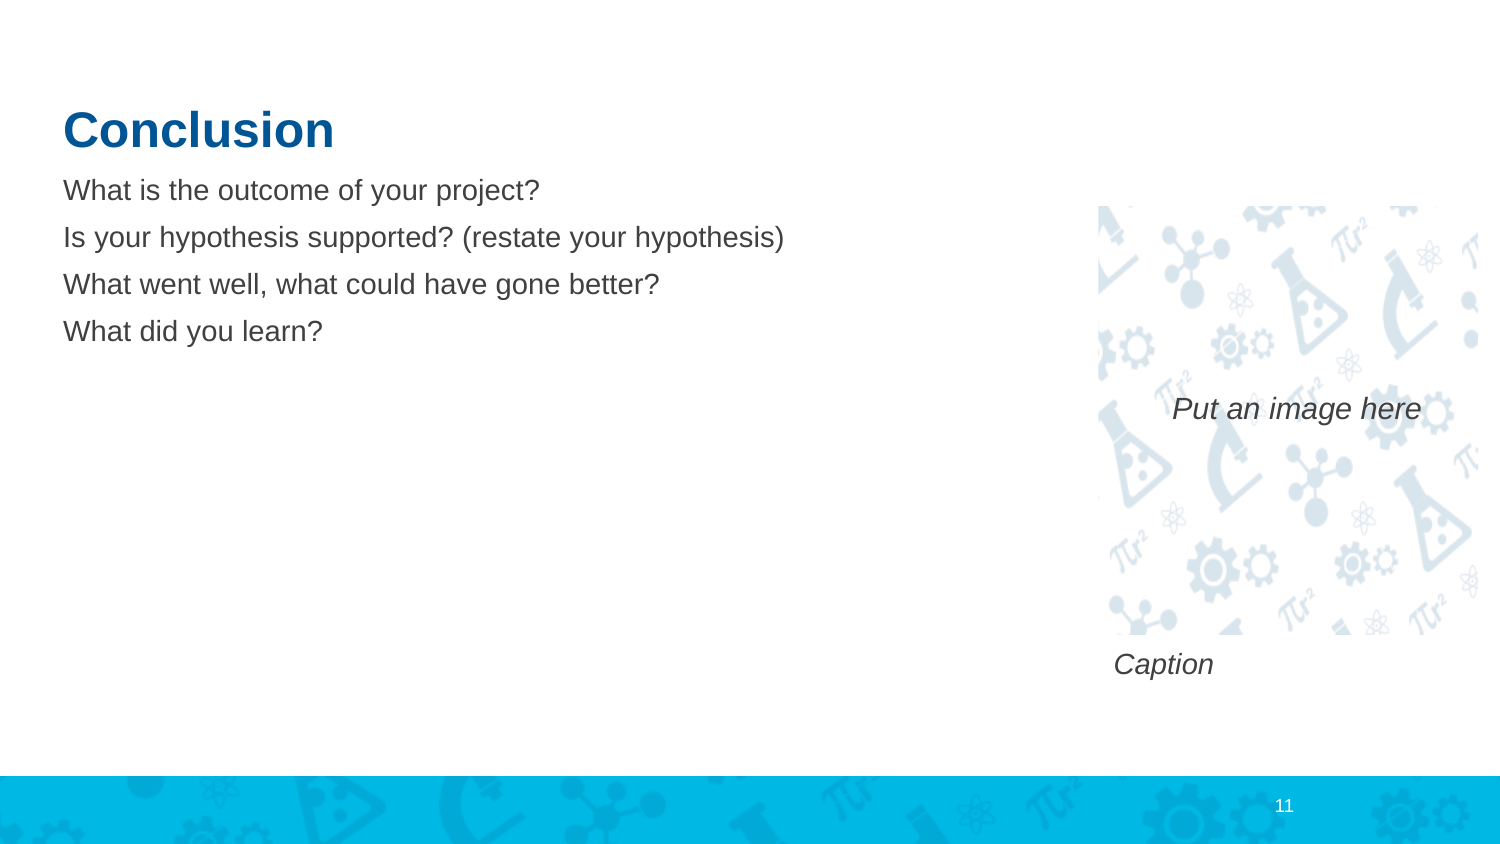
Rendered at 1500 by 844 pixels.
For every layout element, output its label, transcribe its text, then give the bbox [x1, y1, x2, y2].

text_box Caption [1098, 641, 1479, 760]
slide_number 11 [1059, 782, 1309, 827]
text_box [1098, 206, 1479, 635]
title Conclusion [48, 97, 1454, 167]
list What is the outcome of your project? Is your hypothesis supported? (restate your hypothesis) What went well, what could have gone better? What did you learn? [48, 167, 1061, 760]
